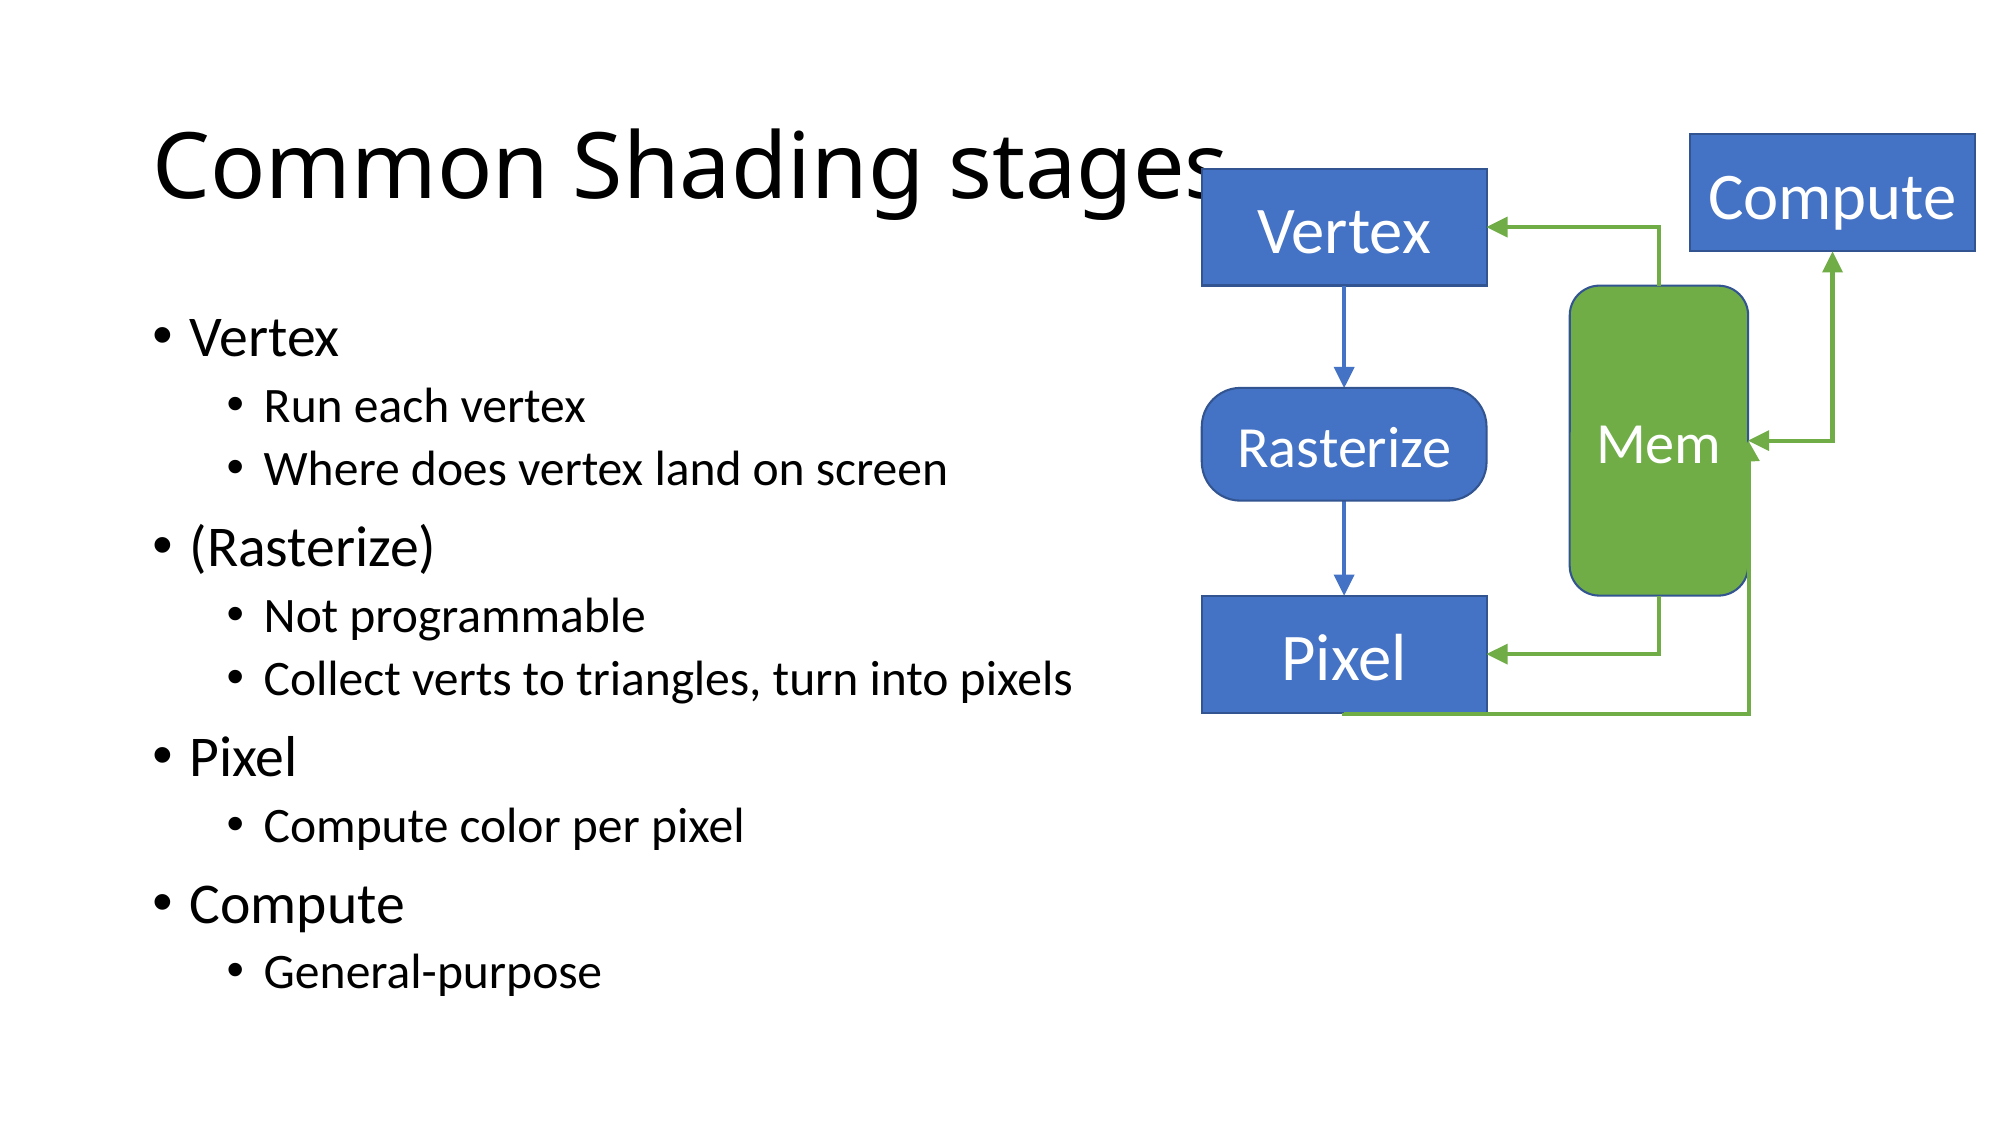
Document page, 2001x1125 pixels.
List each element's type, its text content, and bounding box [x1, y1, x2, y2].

list Vertex Run each vertex Where does vertex land on screen (Rasterize) Not programmable Collect verts to triangles, turn into pixels Pixel Compute color per pixel Compute General-purpose [137, 299, 1863, 1014]
title Common Shading stages [137, 59, 1863, 278]
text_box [1410, 374, 1683, 779]
text_box Vertex [1201, 168, 1488, 287]
text_box Mem [1568, 284, 1750, 597]
text_box Rasterize [1200, 386, 1410, 502]
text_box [1695, 303, 1885, 389]
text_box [1543, 170, 1603, 343]
text_box Compute [1689, 133, 1976, 252]
text_box Pixel [1201, 595, 1410, 714]
